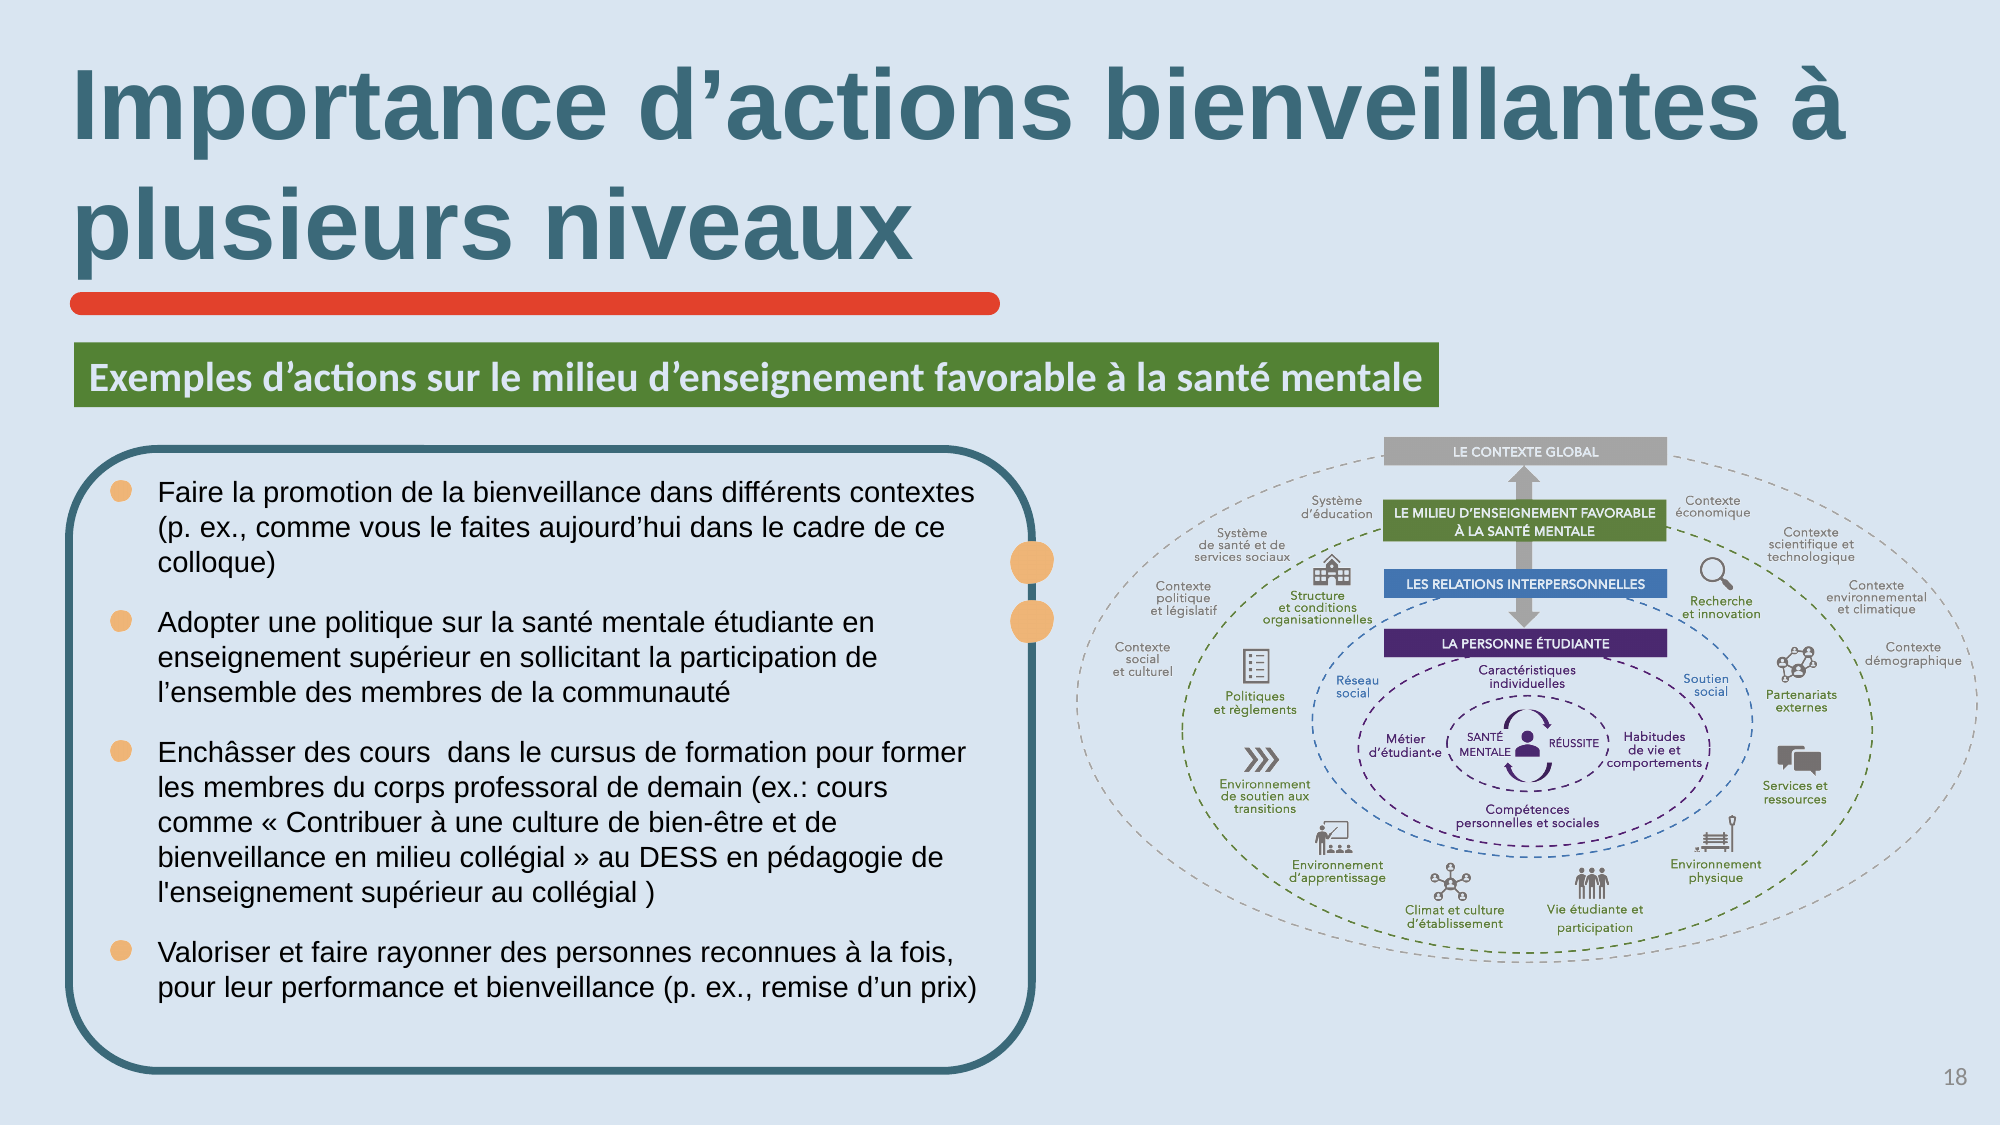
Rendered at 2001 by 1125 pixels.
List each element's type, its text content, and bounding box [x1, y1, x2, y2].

slide_number 18 [1533, 1045, 1984, 1106]
text_box Exemples d’actions sur le milieu d’enseignement favorable à la santé mentale [74, 342, 1439, 408]
picture [1071, 435, 1984, 967]
picture [1010, 541, 1054, 584]
text_box Faire la promotion de la bienveillance dans différents contextes (p. ex., comme vous le faites aujourd’hui dans le cadre de ce colloque) Adopter une politique sur la santé mentale étudiante en enseignement supérieur en sollicitant la participation de l’ensemble des membres de la communauté Enchâsser des cours dans le cursus de formation pour former les membres du corps professoral de demain (ex.: cours comme « Contribuer à une culture de bien-être et de bienveillance en milieu collégial » au DESS en pédagogie de l'enseignement supérieur au collégial ) Valoriser et faire rayonner des personnes reconnues à la fois, pour leur performance et bienveillance (p. ex., remise d’un prix) [95, 425, 1000, 472]
text_box Importance d’actions bienveillantes à plusieurs niveaux [56, 32, 1865, 287]
picture [1010, 600, 1054, 643]
text_box [67, 447, 1033, 1072]
text_box [68, 291, 1002, 317]
